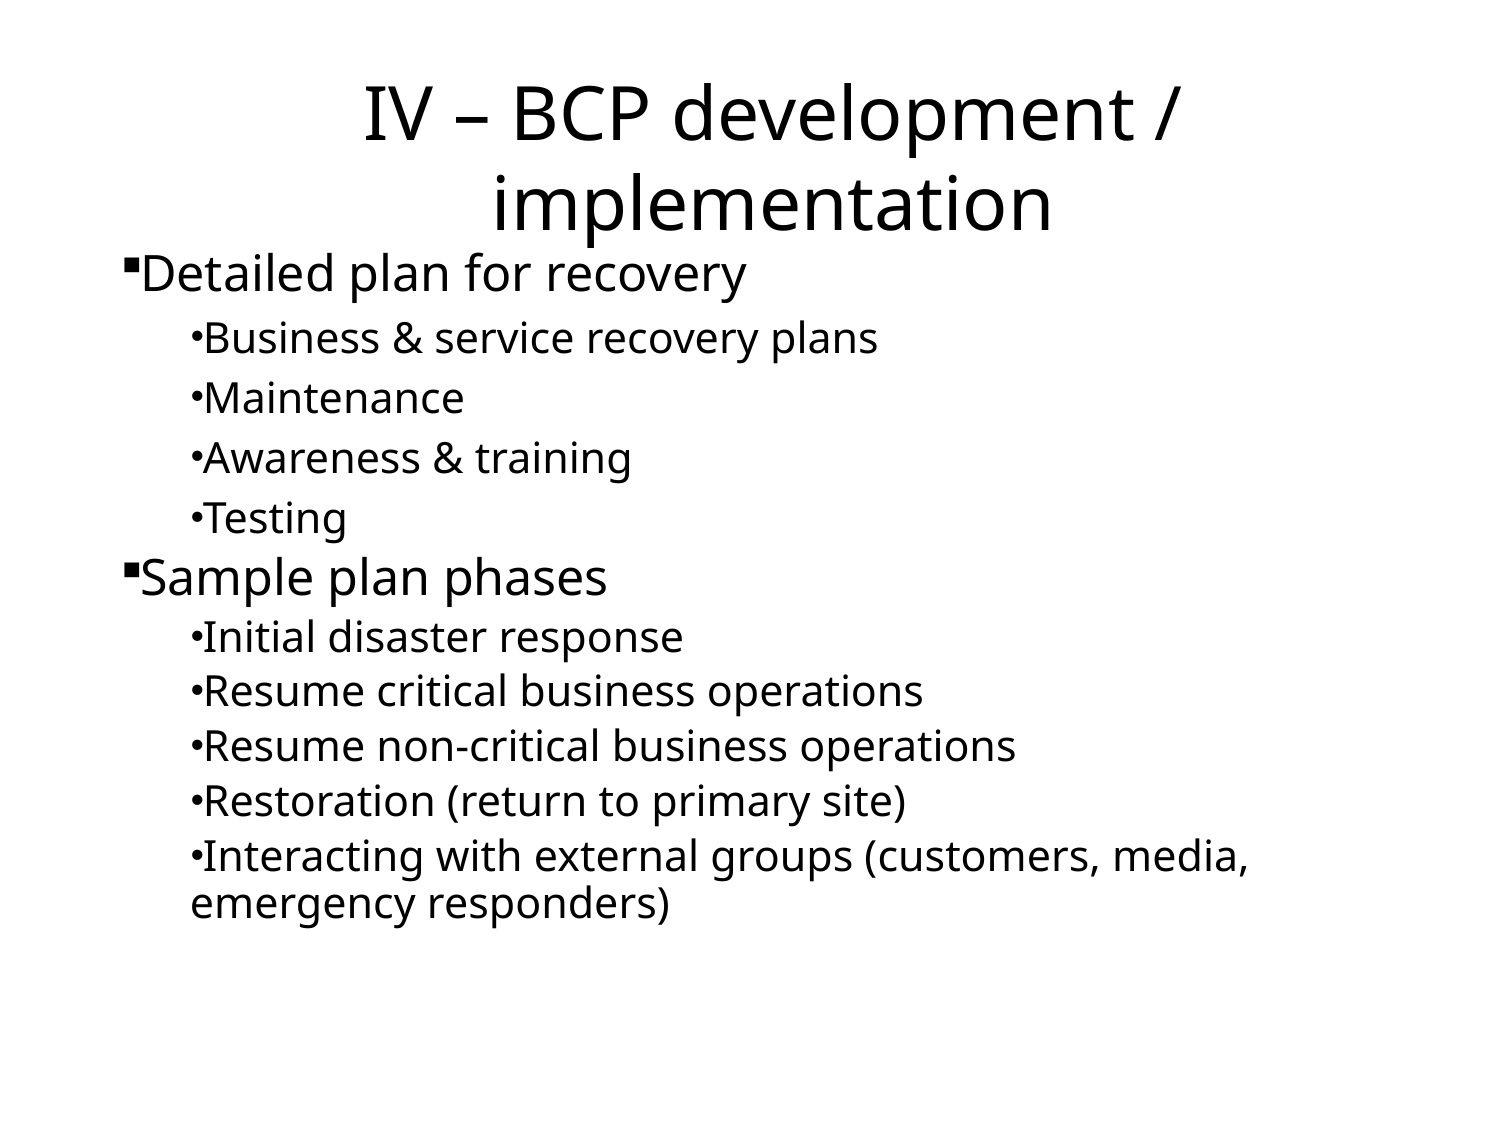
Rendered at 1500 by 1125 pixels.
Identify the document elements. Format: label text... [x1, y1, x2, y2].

subtitle Detailed plan for recovery Business & service recovery plans Maintenance Awareness & training Testing Sample plan phases Initial disaster response Resume critical business operations Resume non-critical business operations Restoration (return to primary site) Interacting with external groups (customers, media, emergency responders) [105, 234, 1407, 938]
title IV – BCP development / implementation [93, 82, 1454, 229]
